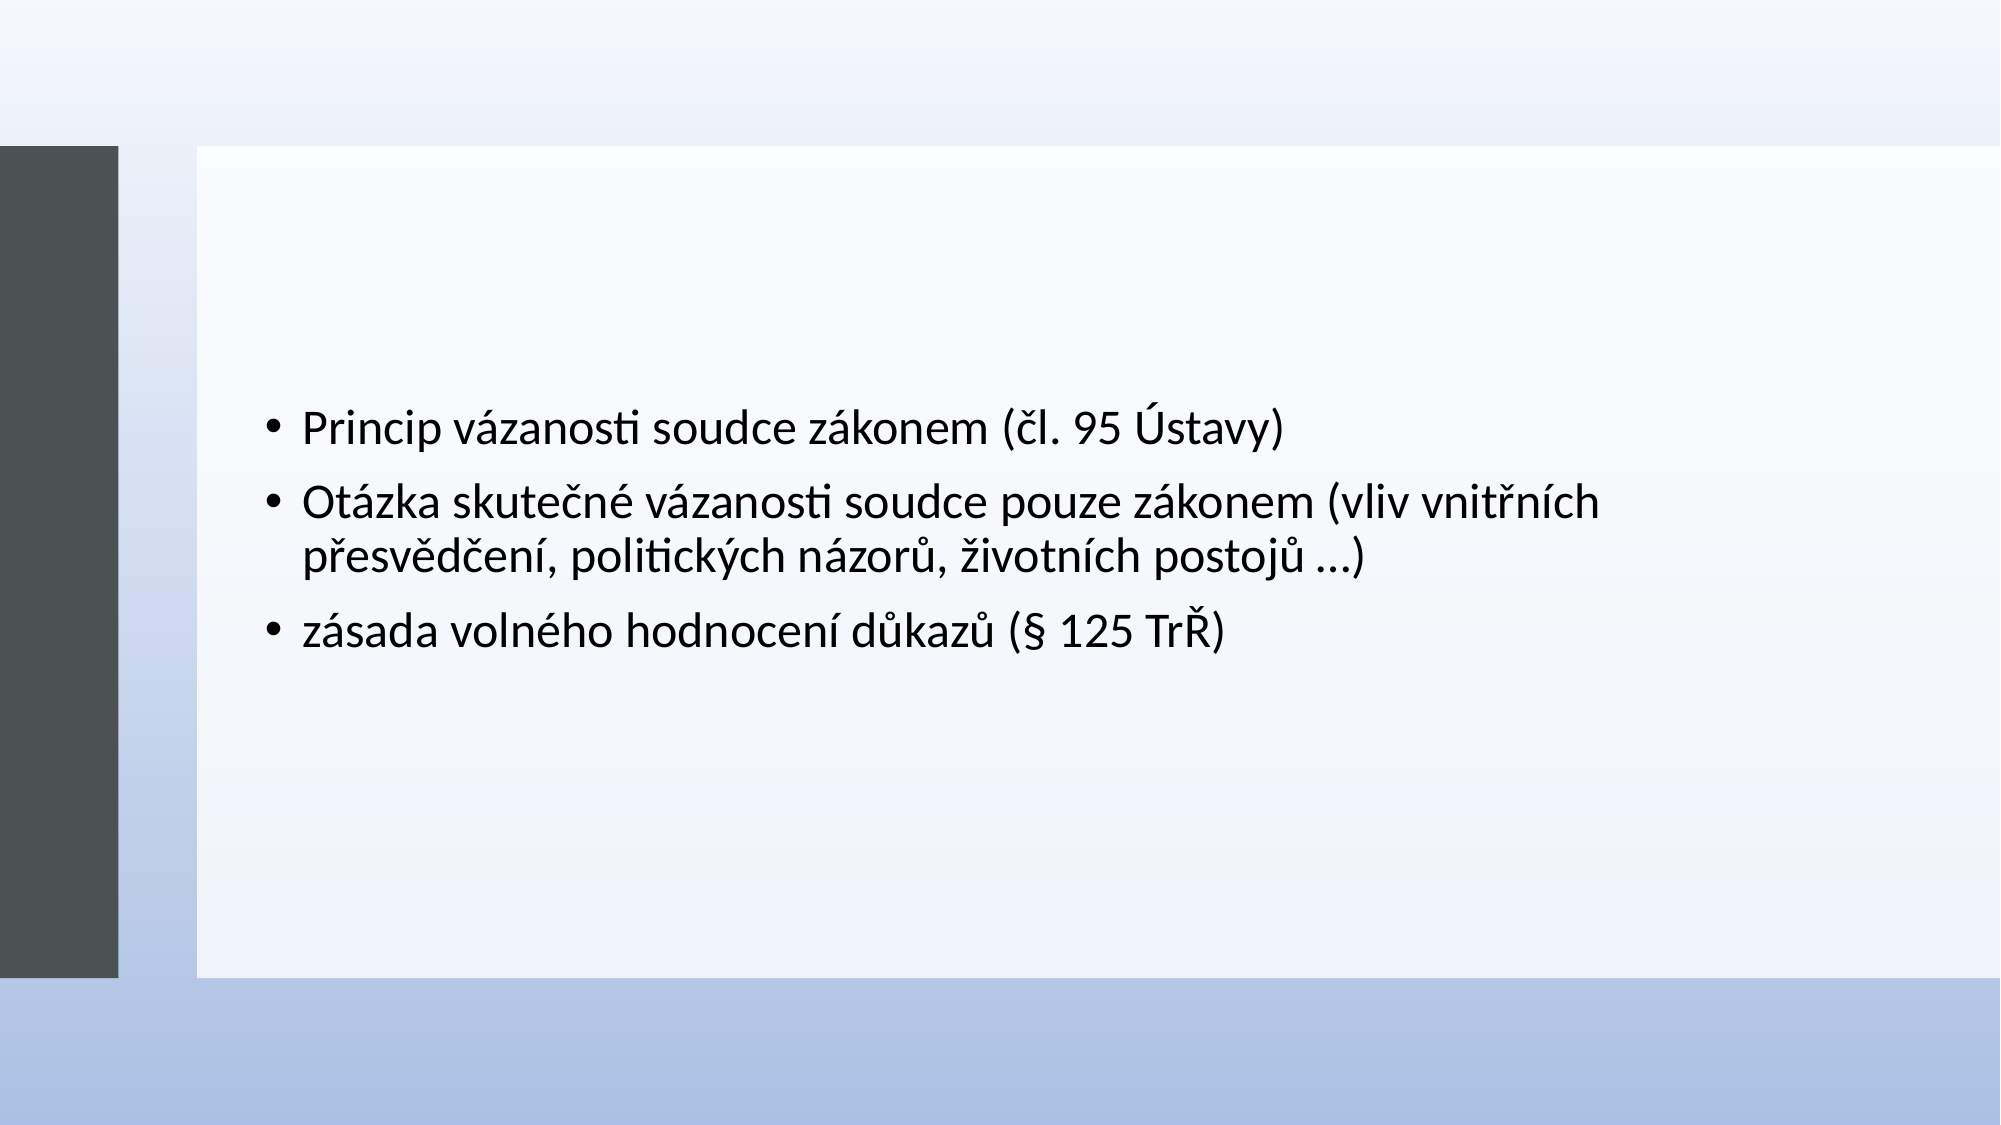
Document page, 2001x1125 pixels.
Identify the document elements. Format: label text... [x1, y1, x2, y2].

text_box [0, 0, 2000, 1125]
list Princip vázanosti soudce zákonem (čl. 95 Ústavy) Otázka skutečné vázanosti soudce pouze zákonem (vliv vnitřních přesvědčení, politických názorů, životních postojů …) zásada volného hodnocení důkazů (§ 125 TrŘ) [249, 393, 1803, 952]
text_box [196, 145, 2000, 979]
text_box [0, 145, 119, 979]
